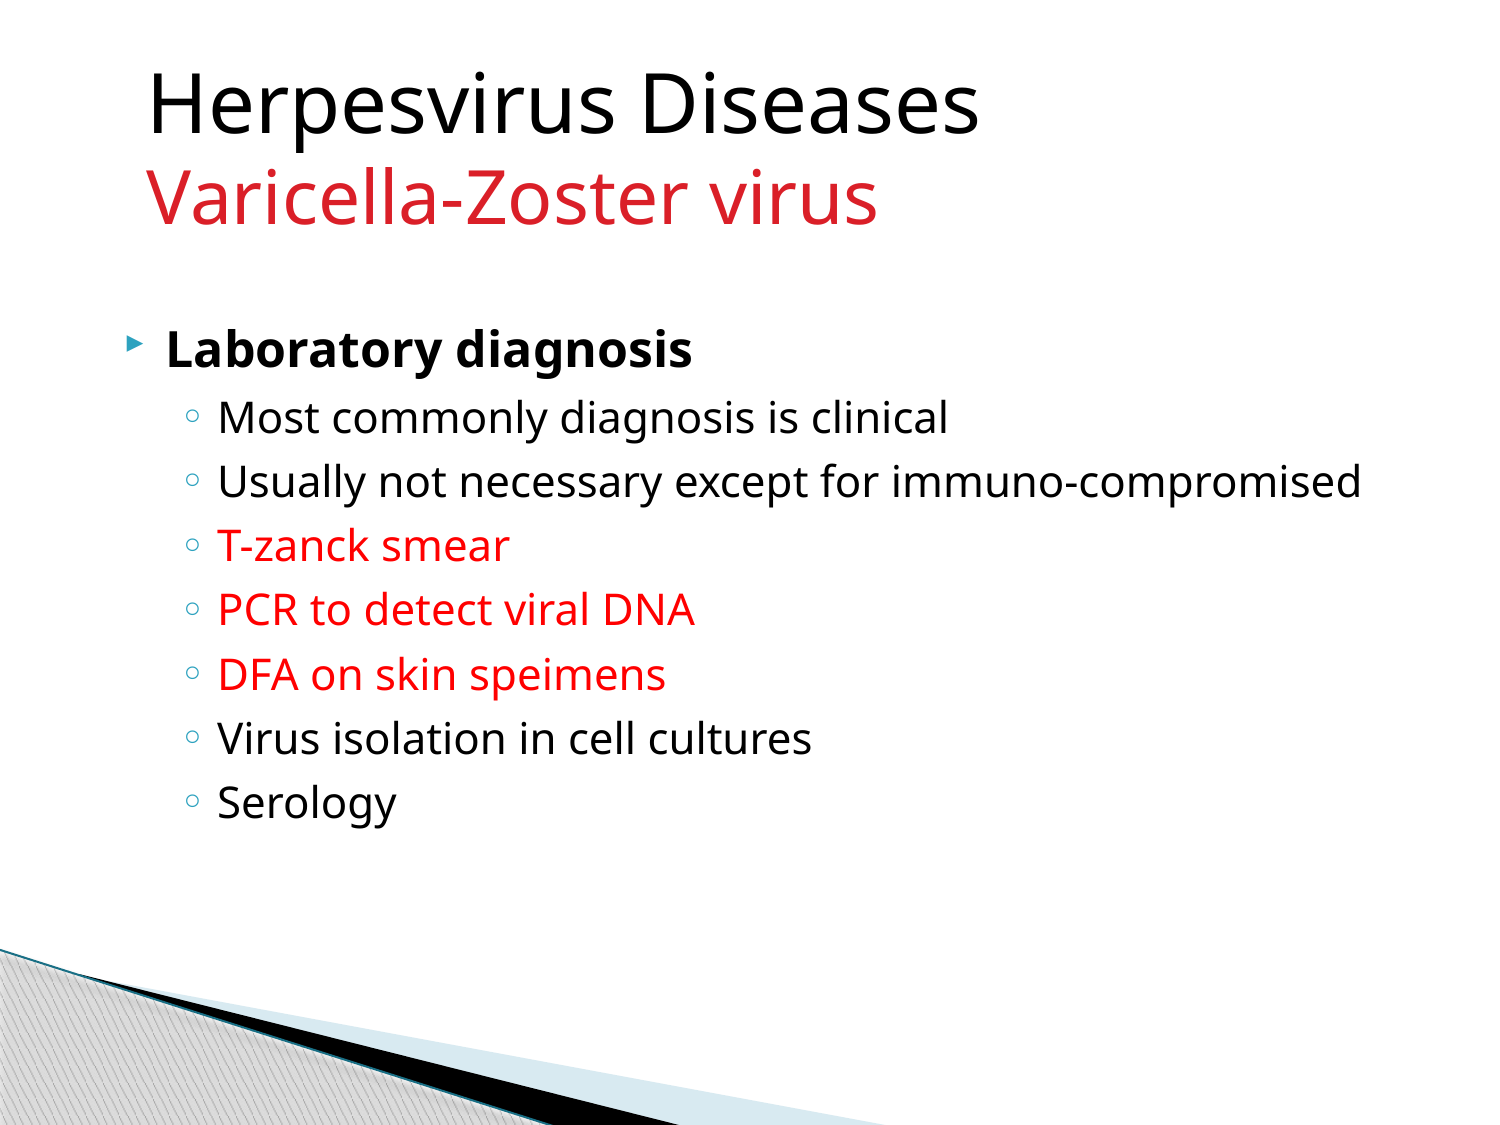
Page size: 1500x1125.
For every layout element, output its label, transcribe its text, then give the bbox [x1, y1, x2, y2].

list Laboratory diagnosis Most commonly diagnosis is clinical Usually not necessary except for immuno-compromised T-zanck smear PCR to detect viral DNA DFA on skin speimens Virus isolation in cell cultures Serology [52, 312, 1458, 988]
text_box Herpesvirus Diseases Varicella-Zoster virus [146, 87, 1354, 288]
